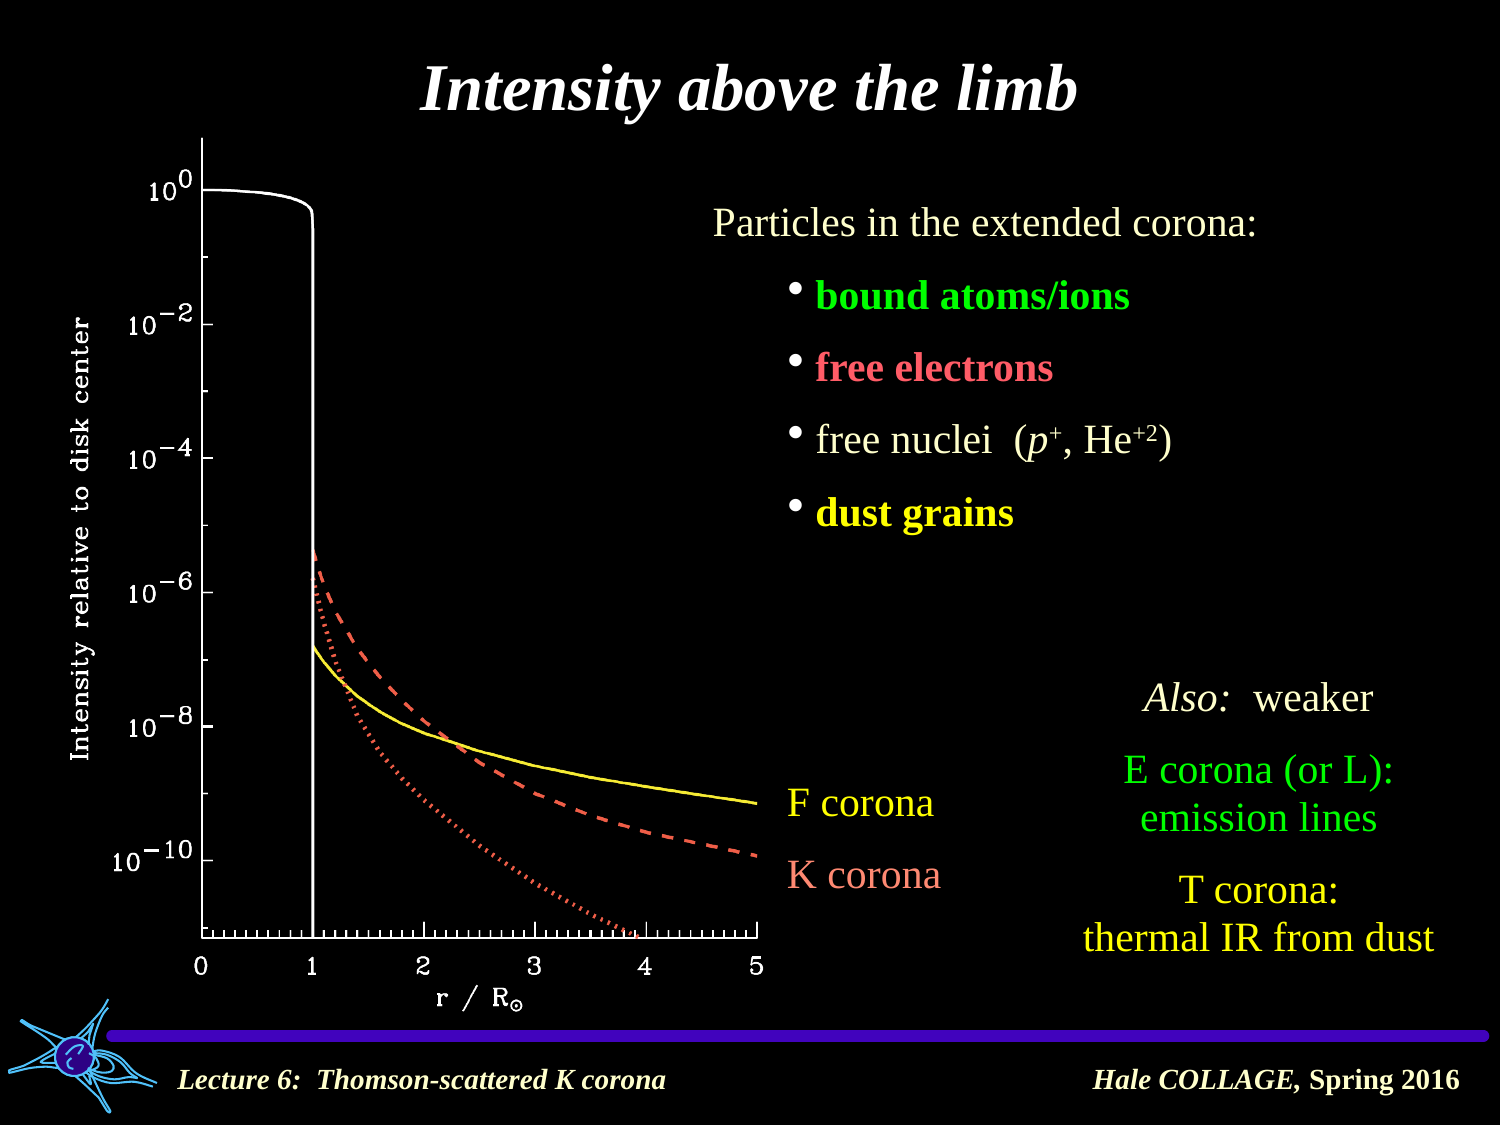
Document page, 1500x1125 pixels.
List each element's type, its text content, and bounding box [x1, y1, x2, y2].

text_box Intensity above the limb [22, 26, 1479, 141]
text_box Also: weaker E corona (or L): emission lines T corona: thermal IR from dust [1045, 665, 1473, 969]
text_box F corona K corona [873, 770, 1036, 906]
picture [57, 55, 869, 1055]
text_box Particles in the extended corona: bound atoms/ions free electrons free nuclei (p+, He+2) dust grains [873, 191, 1373, 544]
